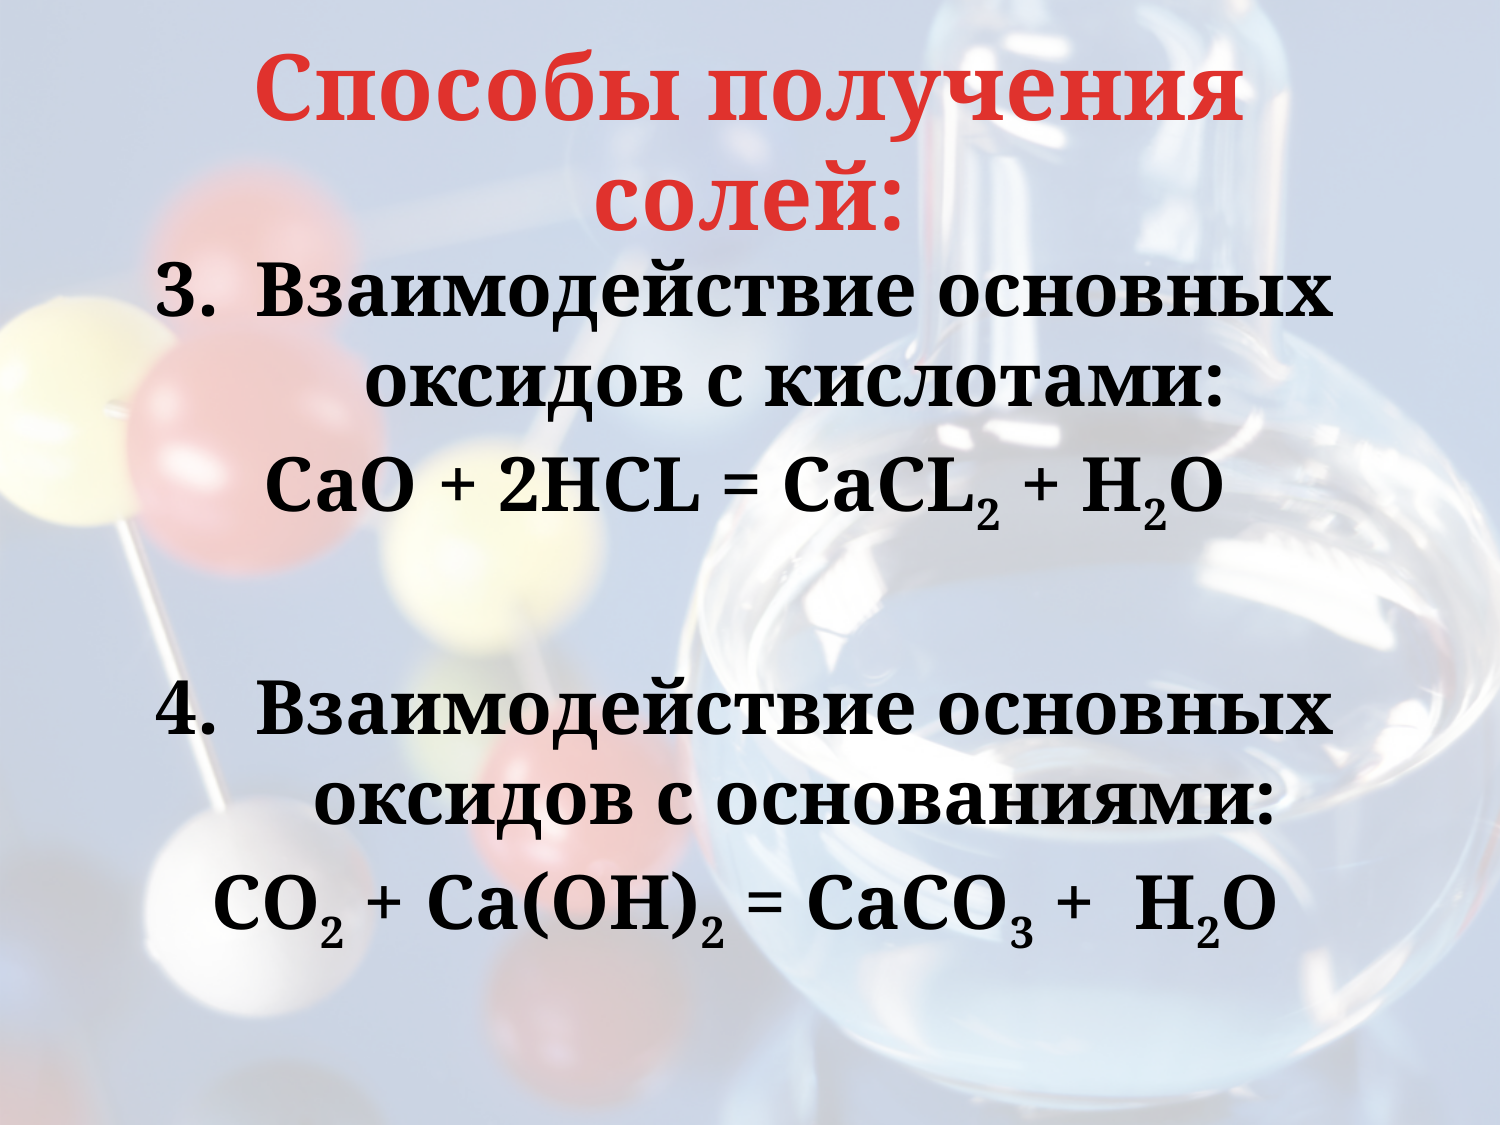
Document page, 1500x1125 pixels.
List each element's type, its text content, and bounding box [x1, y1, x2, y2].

list Взаимодействие основных оксидов с кислотами: CaO + 2HCL = CaCL2 + H2O Взаимодействие основных оксидов с основаниями: CO2 + Ca(OH)2 = CaCO3 + H2O [70, 234, 1421, 1032]
title Способы получения солей: [75, 45, 1425, 233]
